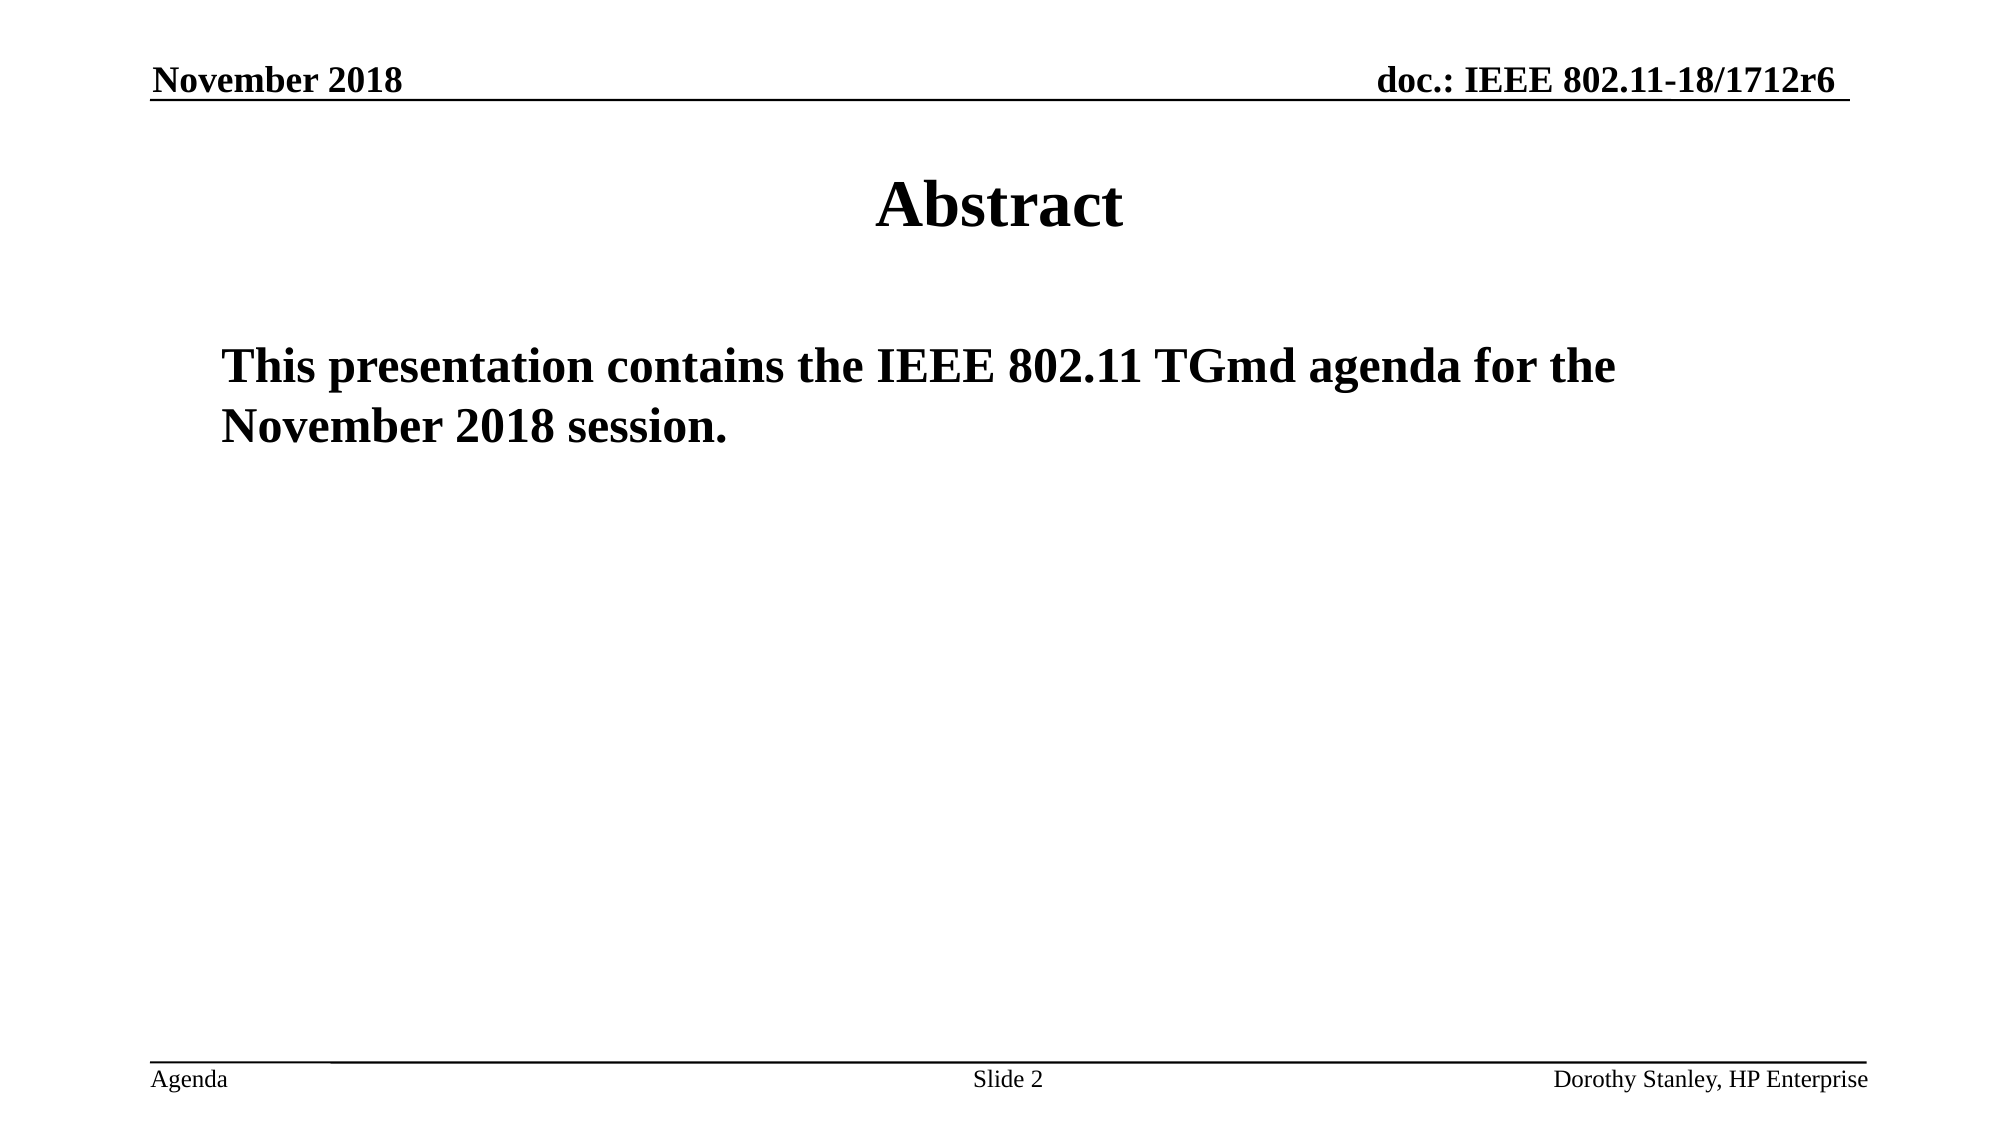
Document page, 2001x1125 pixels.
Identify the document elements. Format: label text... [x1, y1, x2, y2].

list This presentation contains the IEEE 802.11 TGmd agenda for the November 2018 session. [150, 324, 1850, 1000]
slide_number Slide 2 [972, 1062, 1044, 1093]
title Abstract [150, 112, 1850, 288]
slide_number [152, 54, 567, 100]
footer Dorothy Stanley, HP Enterprise [1549, 1062, 1869, 1093]
